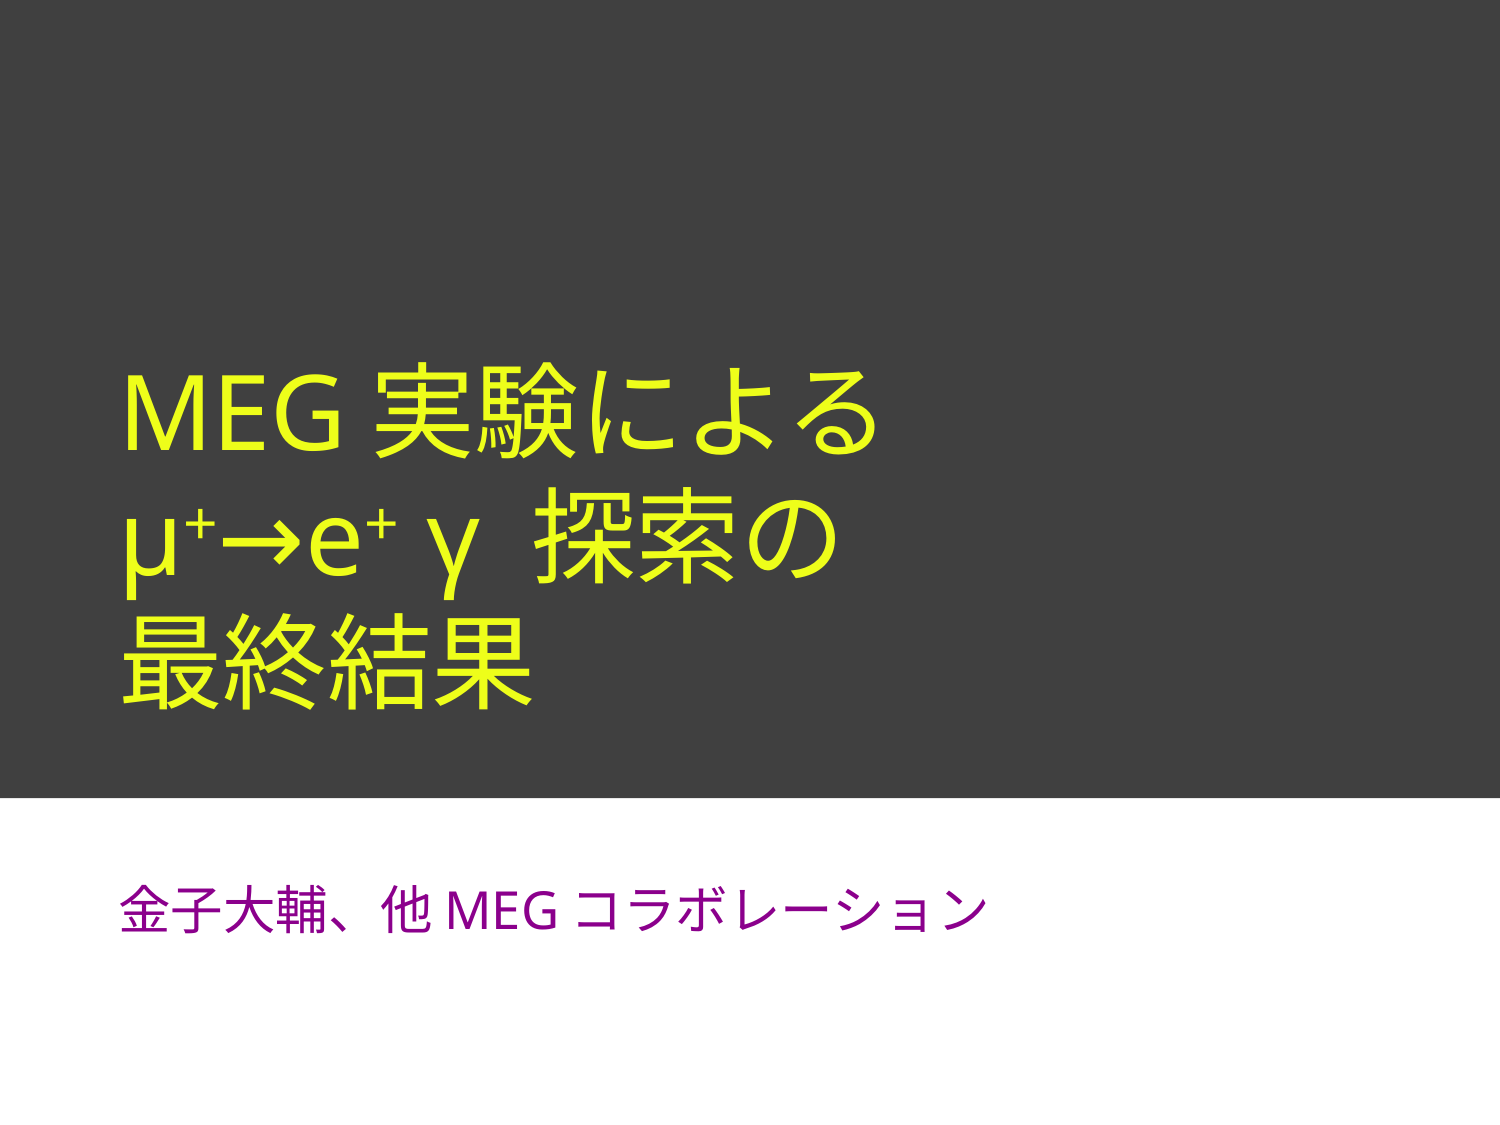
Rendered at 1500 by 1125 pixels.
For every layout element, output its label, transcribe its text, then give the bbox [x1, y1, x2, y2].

title MEG実験による μ+→e+ γ 探索の 最終結果 [103, 338, 1397, 730]
subtitle 金子大輔、他MEGコラボレーション [103, 838, 1069, 1025]
